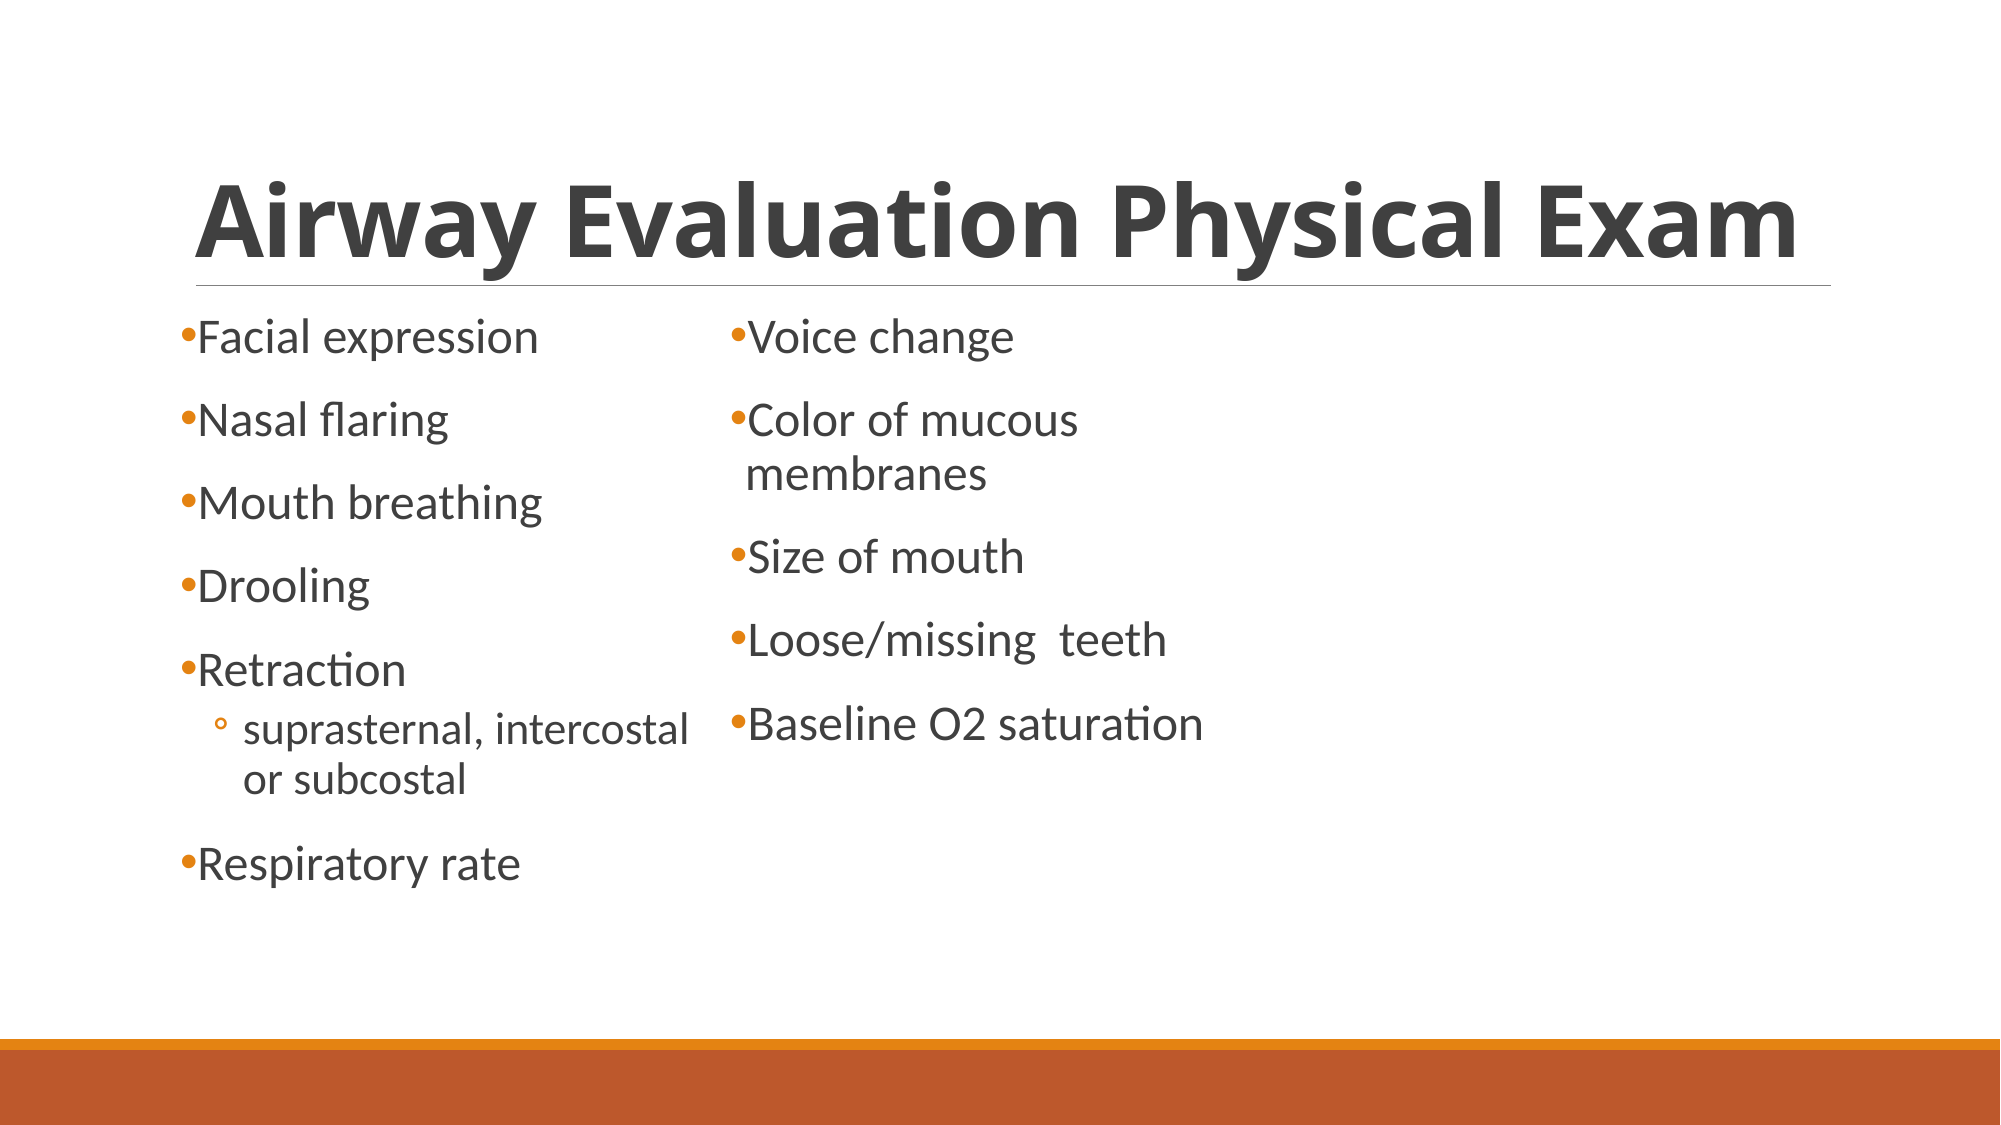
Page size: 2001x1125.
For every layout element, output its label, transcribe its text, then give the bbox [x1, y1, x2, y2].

list Facial expression Nasal flaring Mouth breathing Drooling Retraction suprasternal, intercostal or subcostal Respiratory rate Voice change Color of mucous membranes Size of mouth Loose/missing teeth Baseline O2 saturation [180, 302, 1830, 963]
title Airway Evaluation Physical Exam [180, 47, 1830, 285]
